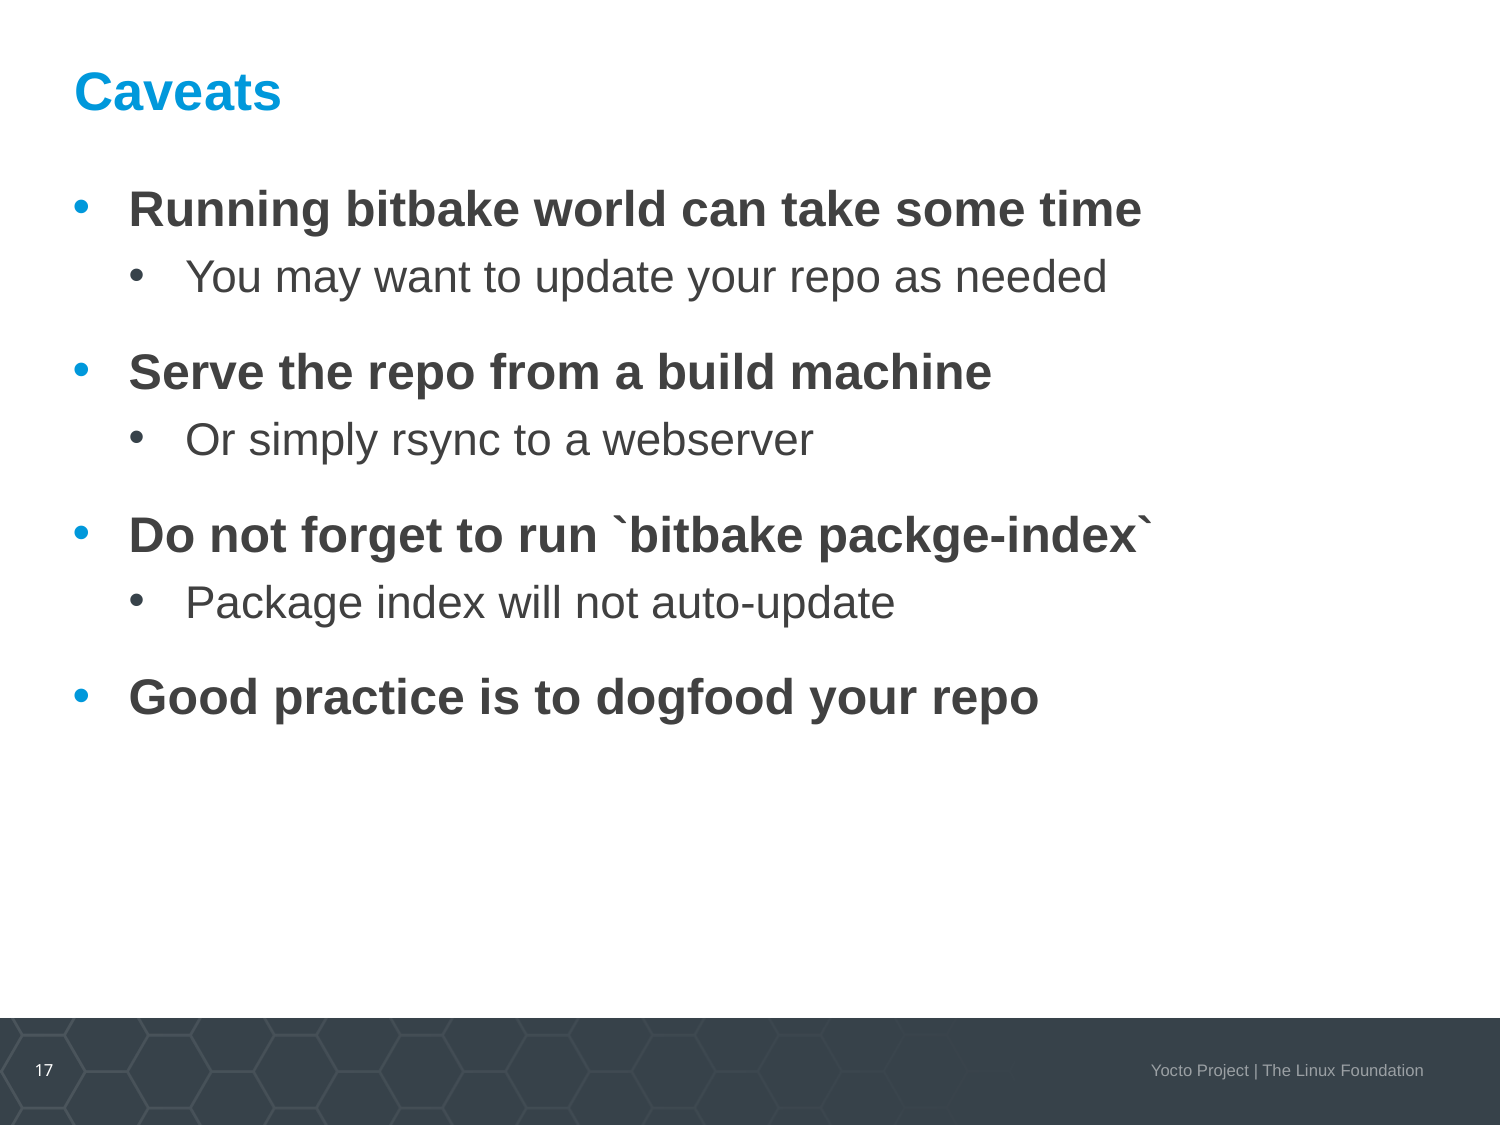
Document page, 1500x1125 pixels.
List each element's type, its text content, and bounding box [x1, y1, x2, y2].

title Caveats [74, 67, 1425, 213]
picture [0, 0, 1500, 1125]
list Running bitbake world can take some time You may want to update your repo as needed Serve the repo from a build machine Or simply rsync to a webserver Do not forget to run `bitbake packge-index` Package index will not auto-update Good practice is to dogfood your repo [72, 176, 1423, 984]
